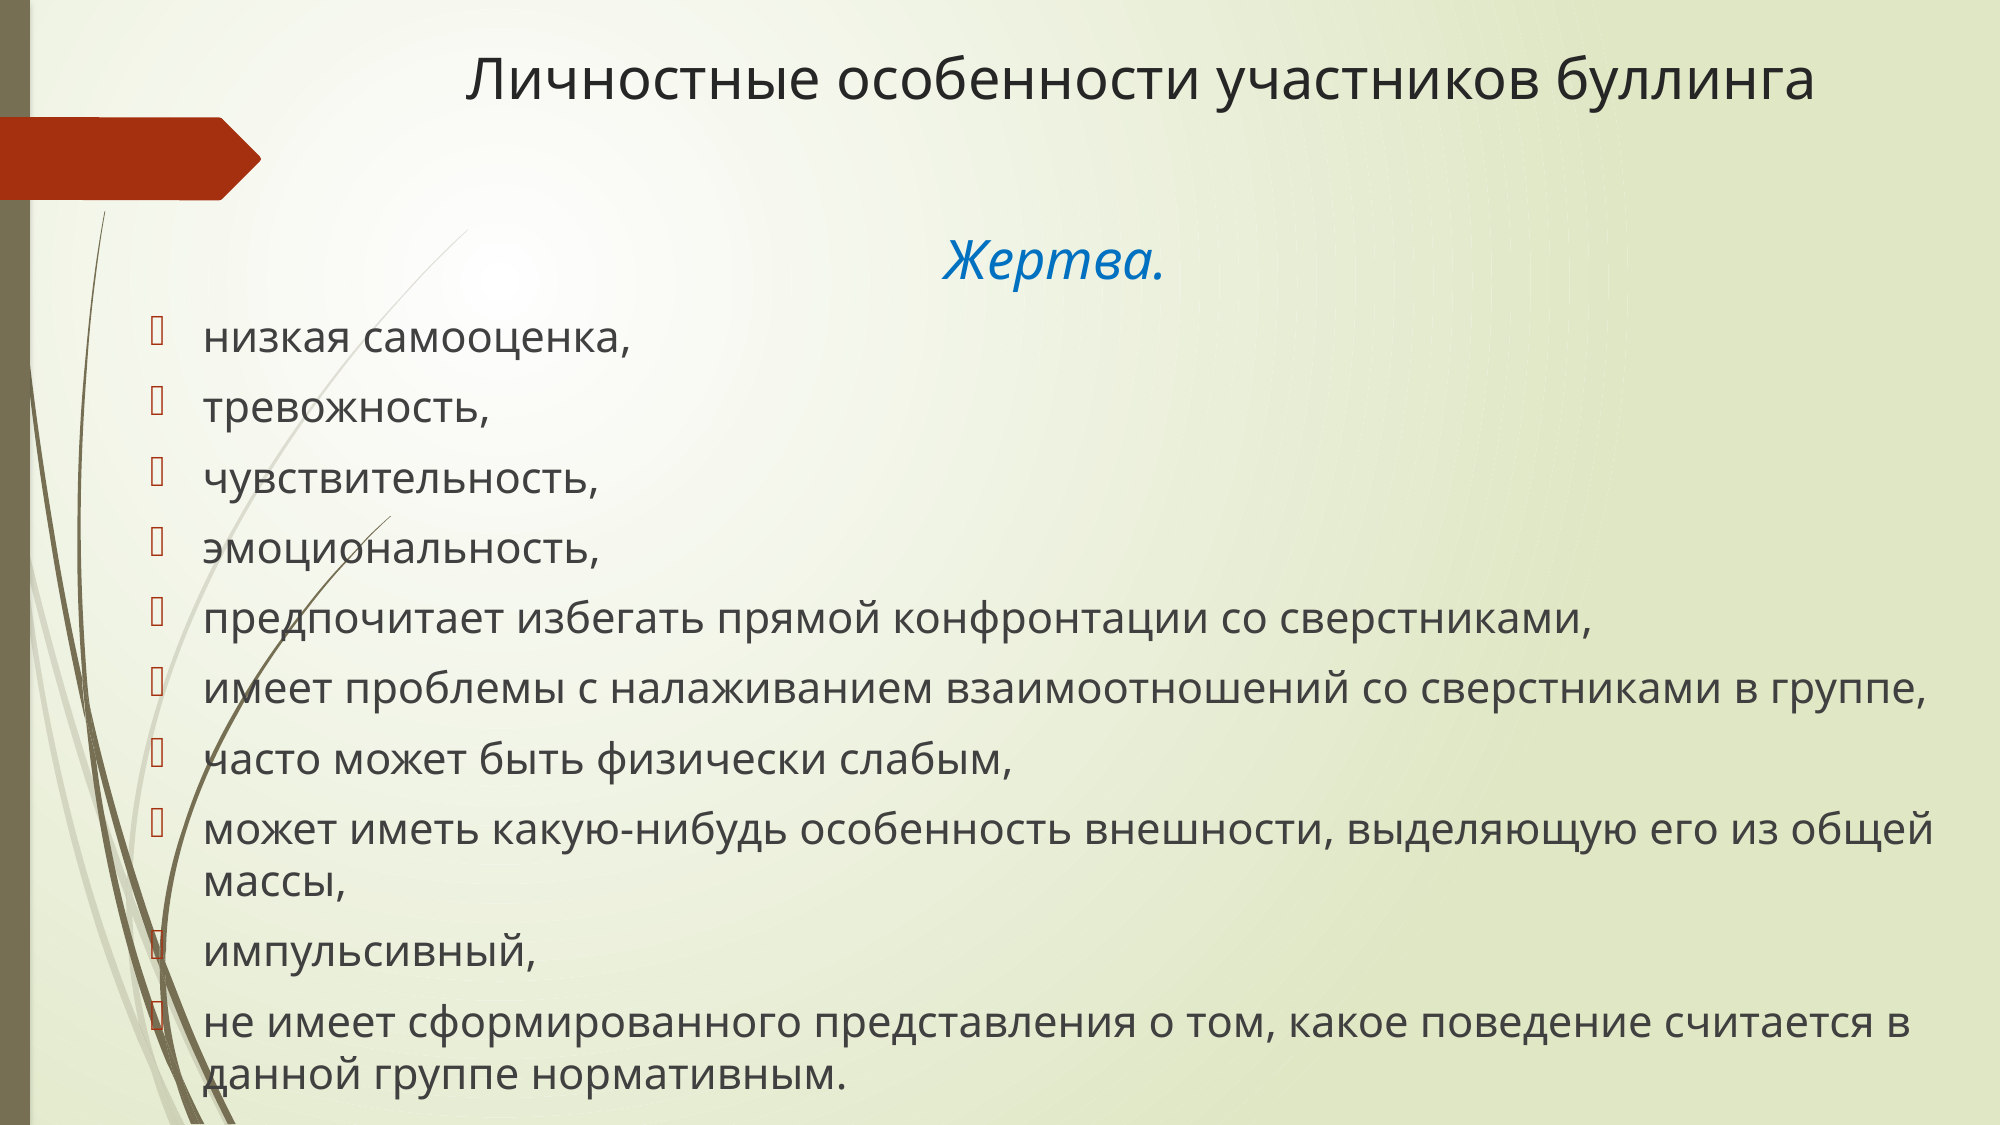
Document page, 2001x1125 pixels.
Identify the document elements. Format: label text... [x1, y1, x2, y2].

title Личностные особенности участников буллинга [411, 34, 1874, 158]
list Жертва. низкая самооценка, тревожность, чувствительность, эмоциональность, предпочитает избегать прямой конфронтации со сверстниками, имеет проблемы с налаживанием взаимоотношений со сверстниками в группе, часто может быть физически слабым, может иметь какую-нибудь особенность внешности, выделяющую его из общей массы, импульсивный, не имеет сформированного представления о том, какое поведение считается в данной группе нормативным. [134, 218, 1978, 1125]
